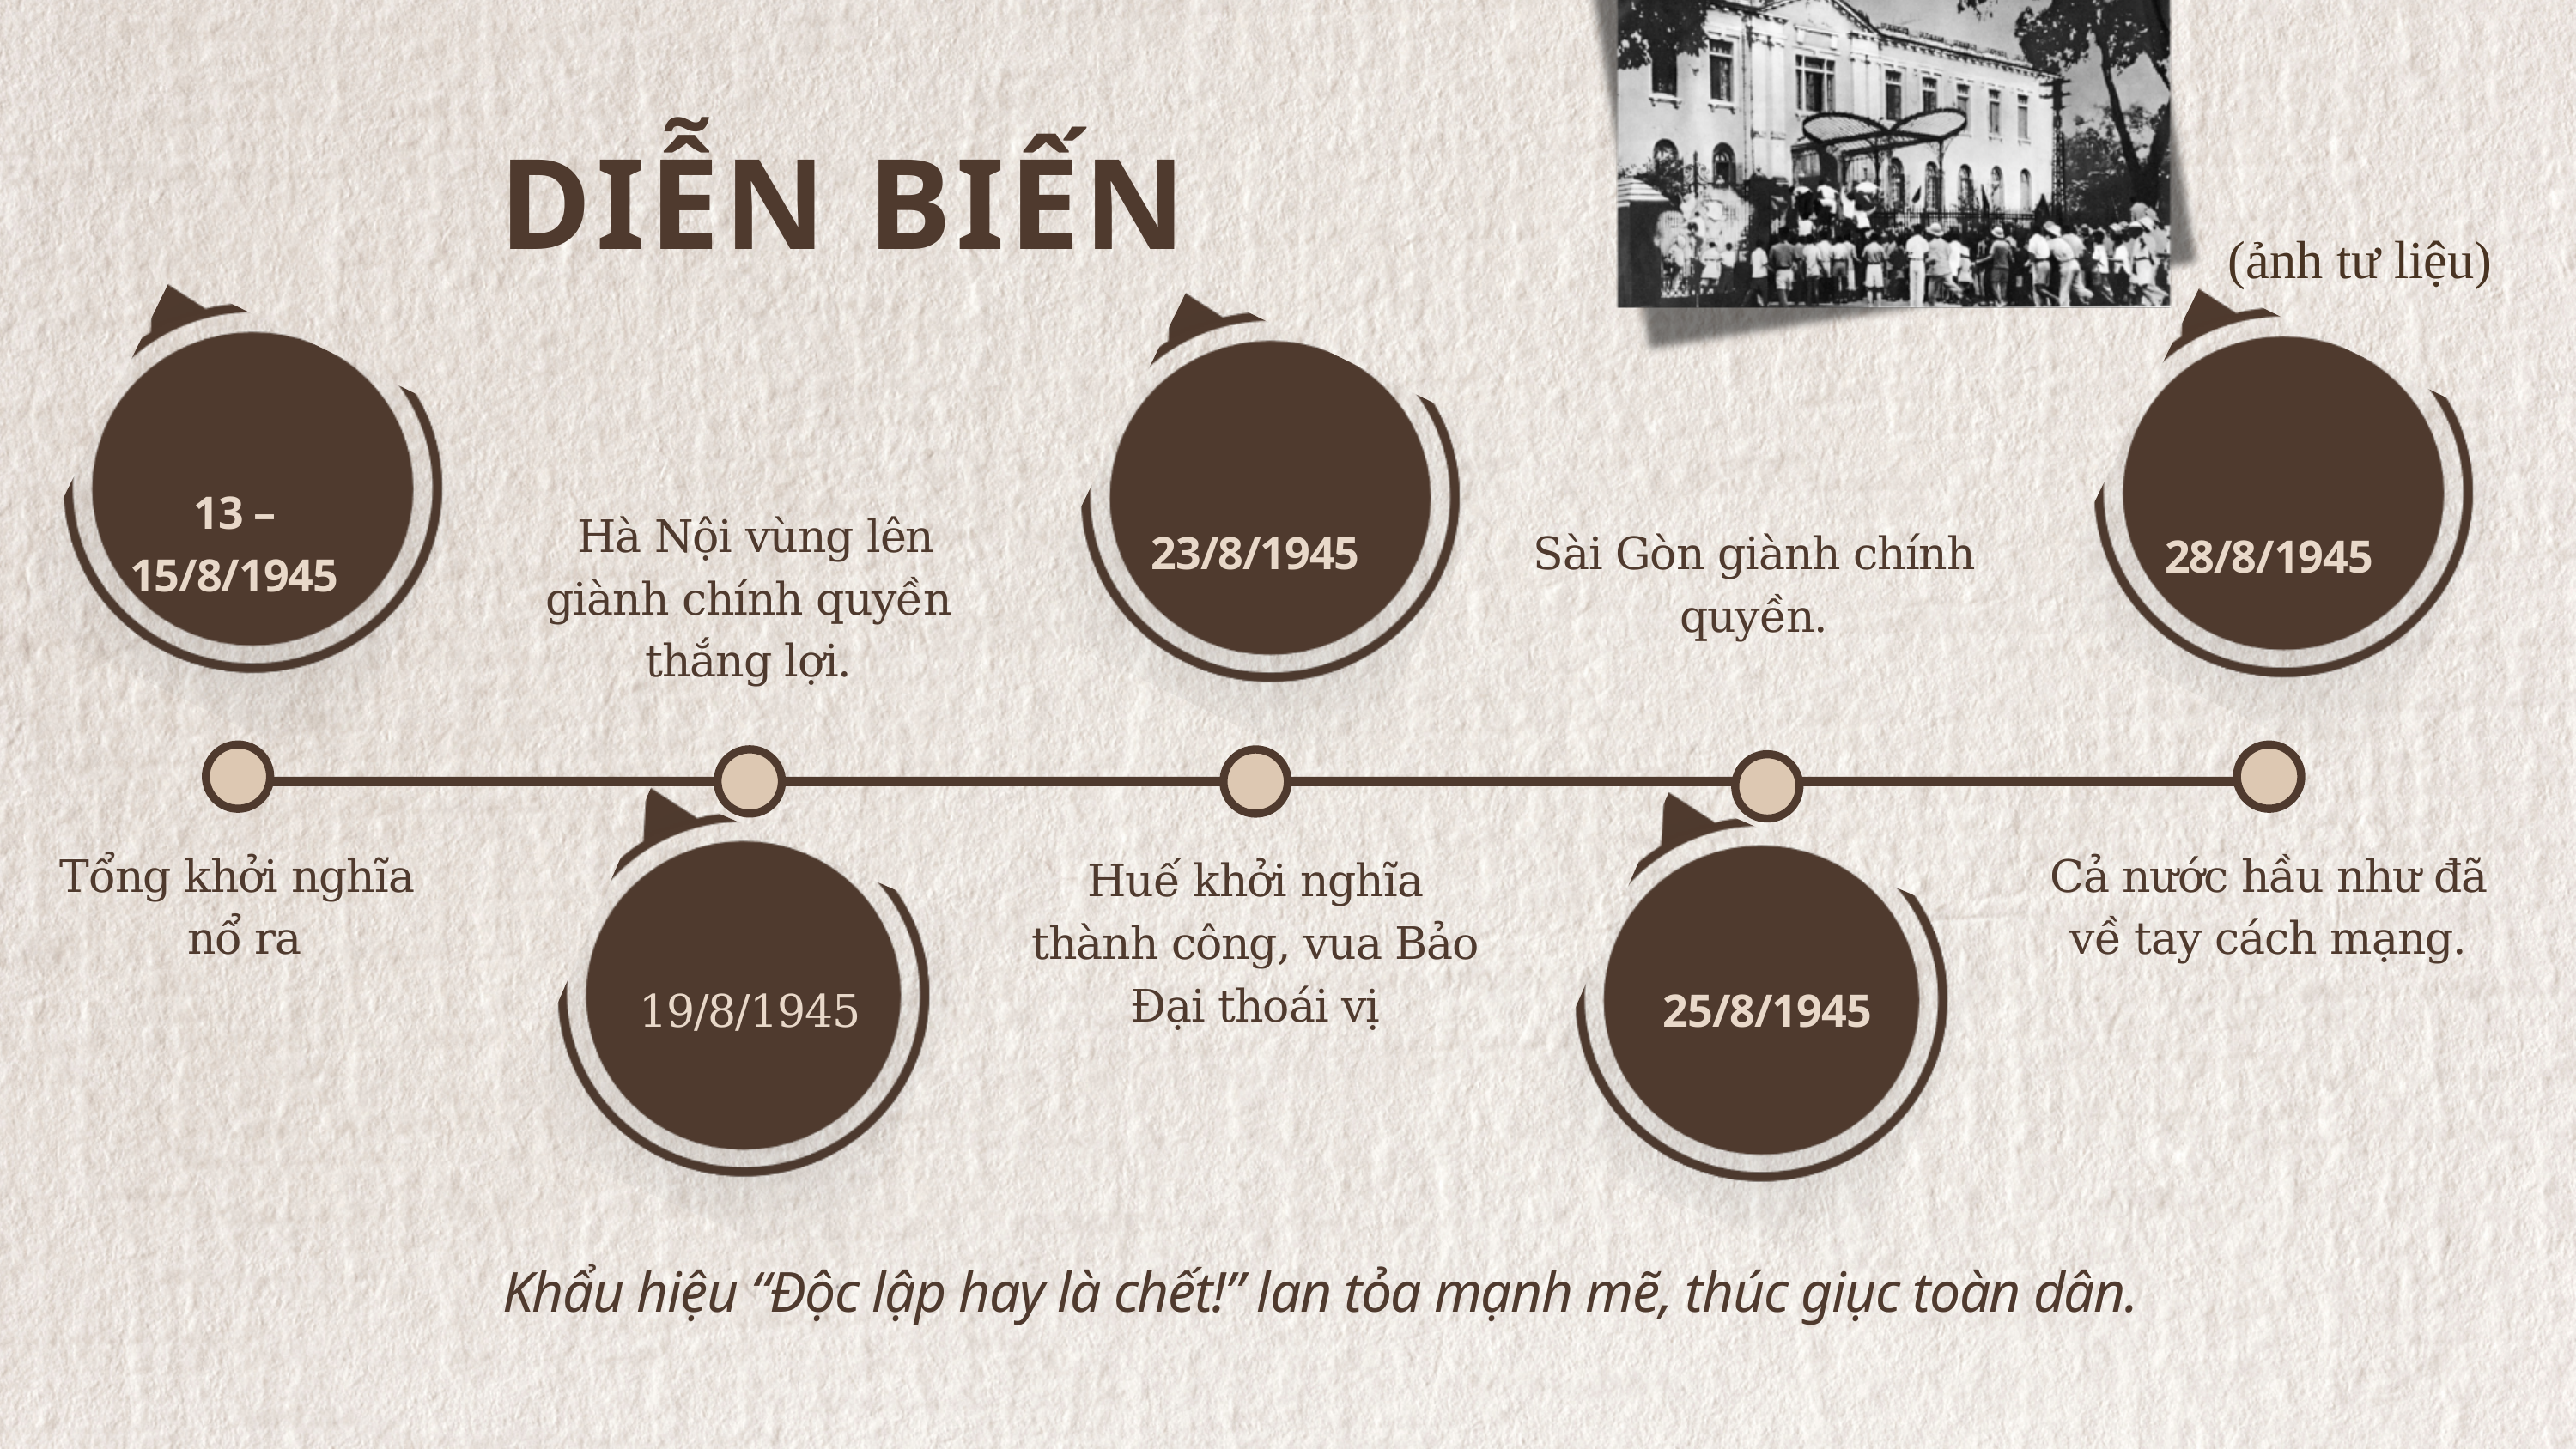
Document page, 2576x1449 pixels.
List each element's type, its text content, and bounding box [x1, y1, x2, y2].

text_box Cả nước hầu như đã về tay cách mạng. [2031, 838, 2506, 964]
text_box Tổng khởi nghĩa nổ ra [0, 838, 476, 964]
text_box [2236, 744, 2302, 809]
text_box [717, 749, 782, 814]
text_box (ảnh tư liệu) [2095, 193, 2576, 290]
text_box 19/8/1945 [620, 973, 879, 1036]
text_box 13 – 15/8/1945 [121, 476, 348, 602]
text_box [2038, 301, 2530, 777]
text_box 23/8/1945 [1124, 515, 1388, 579]
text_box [1223, 749, 1288, 815]
text_box DIỄN BIẾN [347, 123, 1339, 276]
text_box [205, 744, 270, 809]
text_box Hà Nội vùng lên giành chính quyền thắng lợi. [511, 498, 987, 749]
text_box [1735, 754, 1800, 819]
text_box 25/8/1945 [1640, 973, 1894, 1036]
text_box [502, 785, 986, 1246]
text_box [0, 0, 2576, 1449]
text_box [1024, 283, 1517, 782]
text_box Huế khởi nghĩa thành công, vua Bảo Đại thoái vị [1018, 843, 1493, 1094]
text_box [7, 275, 500, 773]
text_box 28/8/1945 [2133, 519, 2405, 583]
text_box Khẩu hiệu “Độc lập hay là chết!” lan tỏa mạnh mẽ, thúc giục toàn dân. [177, 1246, 2464, 1324]
text_box [1539, 0, 2250, 361]
text_box [1520, 789, 2004, 1246]
text_box Sài Gòn giành chính quyền. [1516, 515, 1992, 704]
